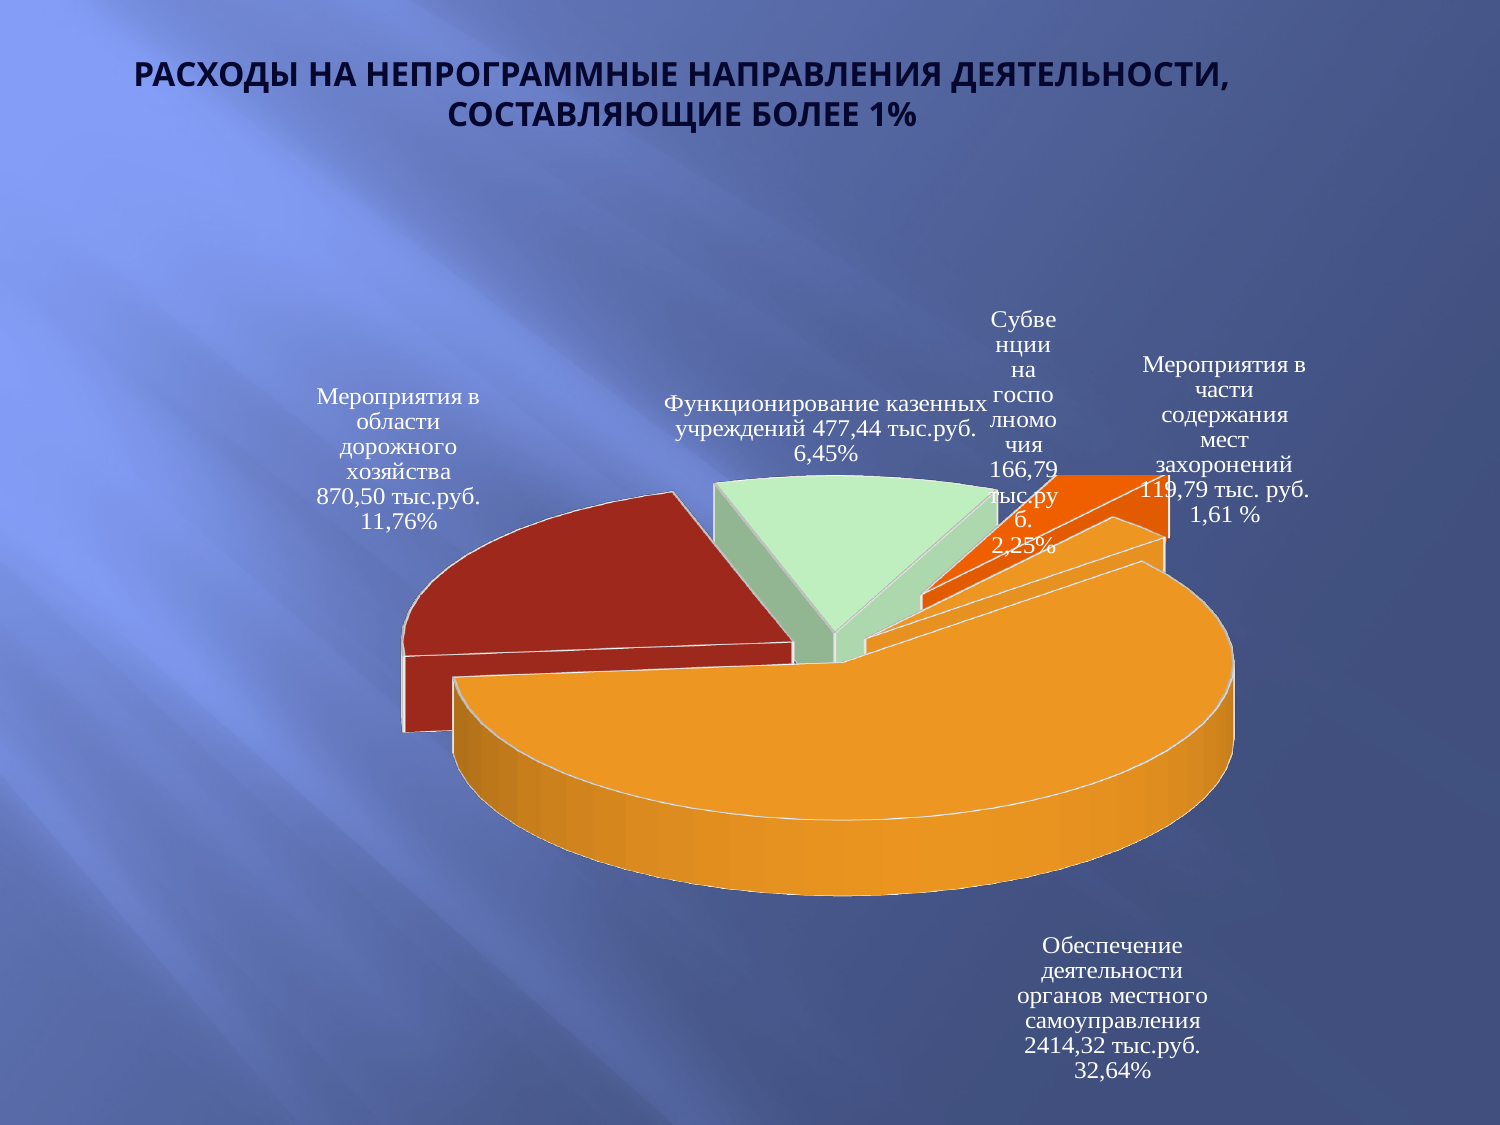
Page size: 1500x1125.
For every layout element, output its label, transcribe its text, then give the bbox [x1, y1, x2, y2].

title РАСХОДЫ НА НЕПРОГРАММНЫЕ НАПРАВЛЕНИЯ ДЕЯТЕЛЬНОСТИ, СОСТАВЛЯЮЩИЕ БОЛЕЕ 1% [31, 37, 1333, 150]
chart [111, 210, 1403, 1083]
